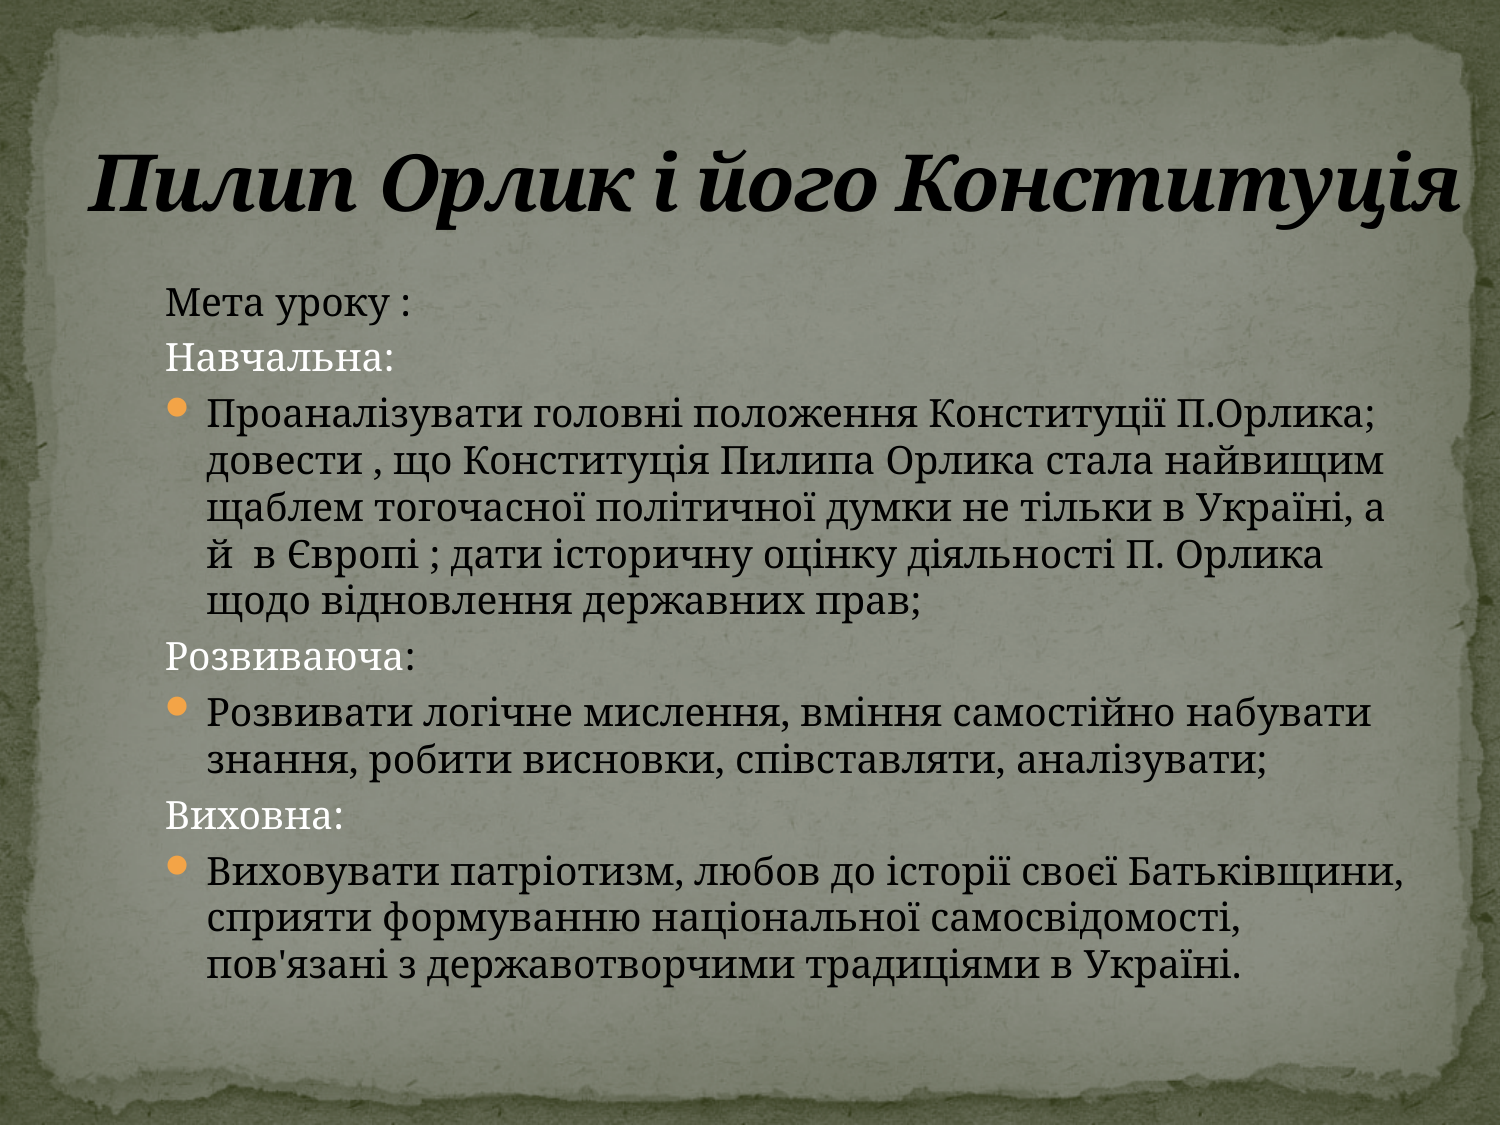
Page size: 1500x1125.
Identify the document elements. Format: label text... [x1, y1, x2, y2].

list Мета уроку : Навчальна: Проаналізувати головні положення Конституції П.Орлика; довести , що Конституція Пилипа Орлика стала найвищим щаблем тогочасної політичної думки не тільки в Україні, а й в Європі ; дати історичну оцінку діяльності П. Орлика щодо відновлення державних прав; Розвиваюча: Розвивати логічне мислення, вміння самостійно набувати знання, робити висновки, співставляти, аналізувати; Виховна: Виховувати патріотизм, любов до історії своєї Батьківщини, сприяти формуванню національної самосвідомості, пов'язані з державотворчими традиціями в Україні. [150, 269, 1425, 1043]
title Пилип Орлик і його Конституція [74, 115, 1500, 235]
